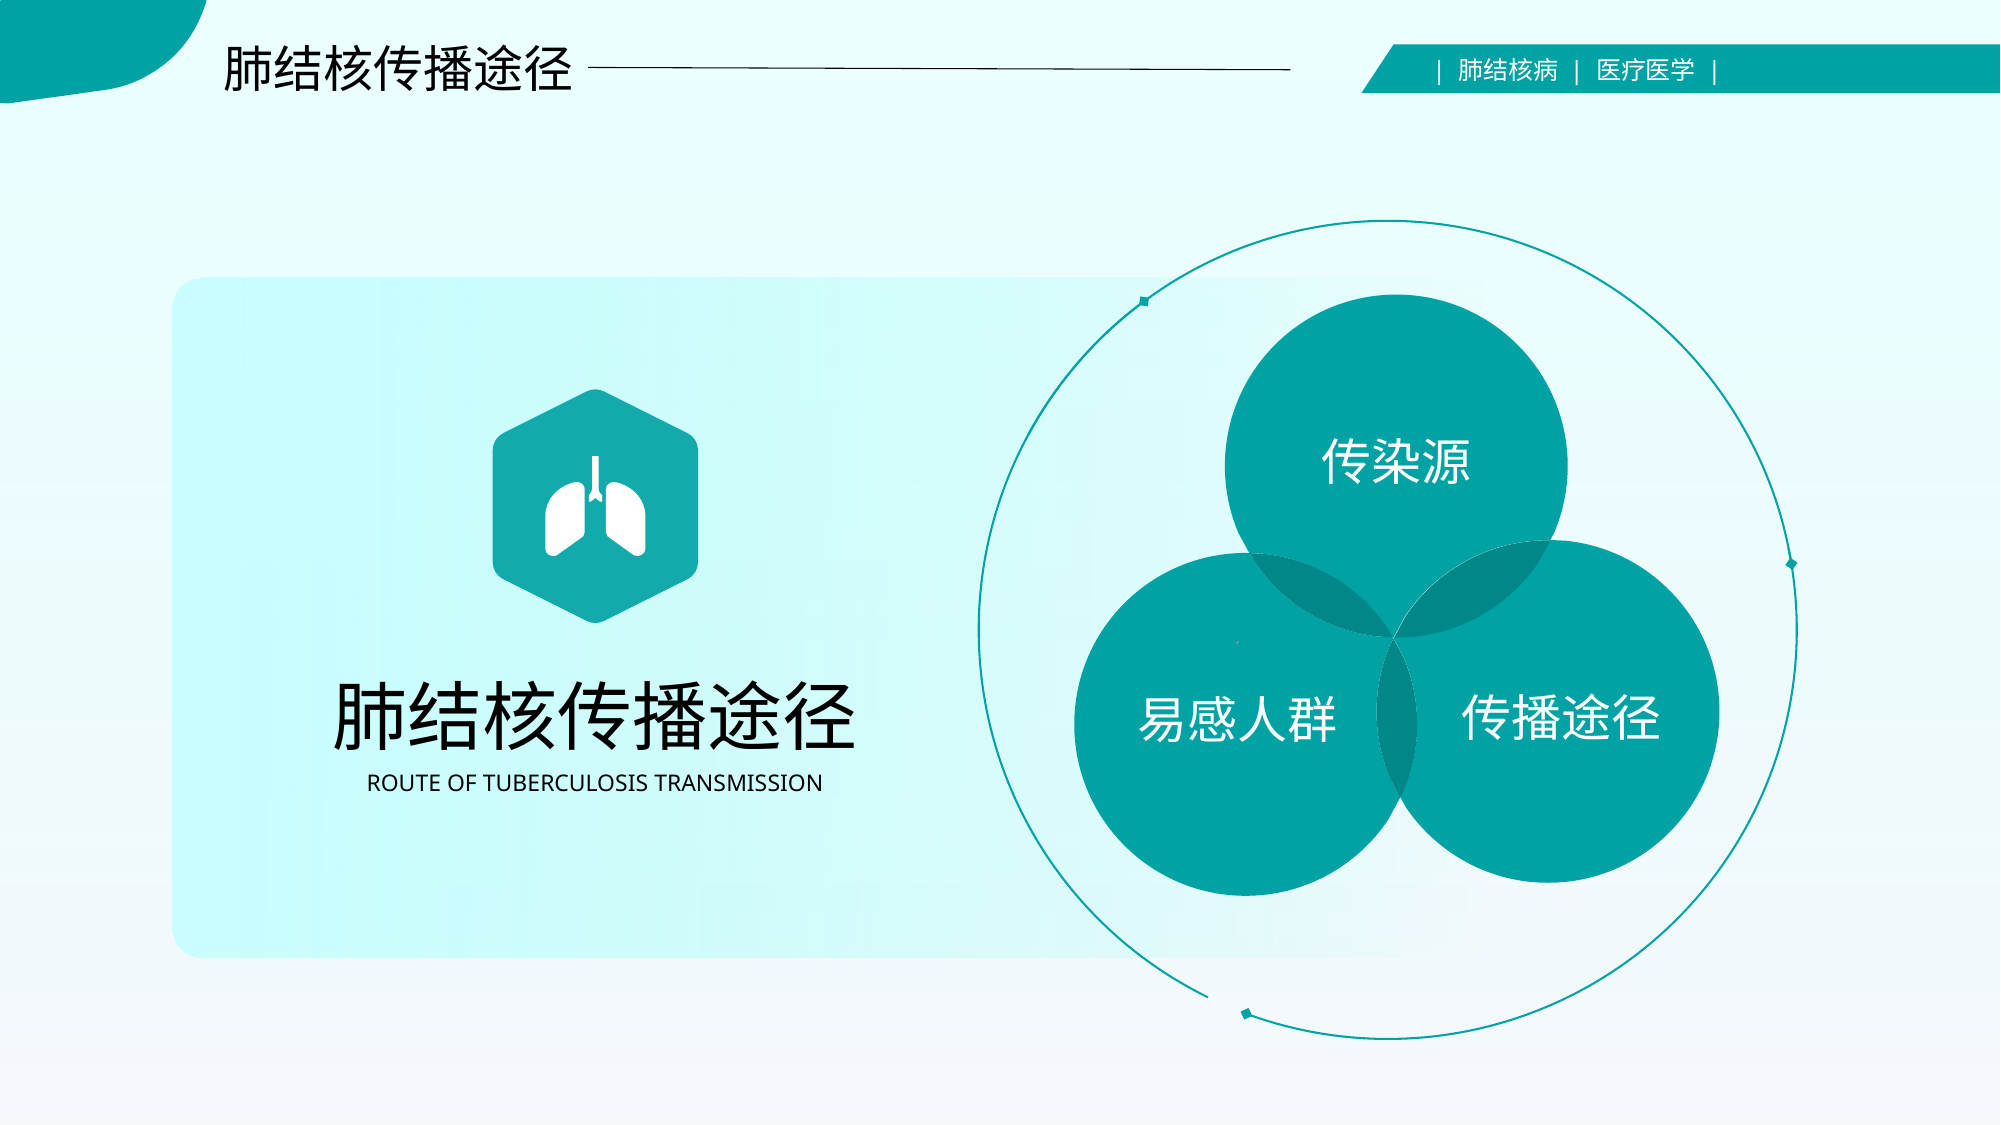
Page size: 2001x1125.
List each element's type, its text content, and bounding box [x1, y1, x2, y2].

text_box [295, 662, 896, 805]
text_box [492, 389, 699, 624]
text_box [171, 276, 978, 959]
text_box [978, 220, 1797, 1039]
text_box | 肺结核病 | 医疗医学 | [1410, 47, 1966, 93]
text_box [0, 0, 208, 105]
text_box [1359, 43, 2000, 95]
text_box 肺结核传播途径 [208, 30, 589, 105]
